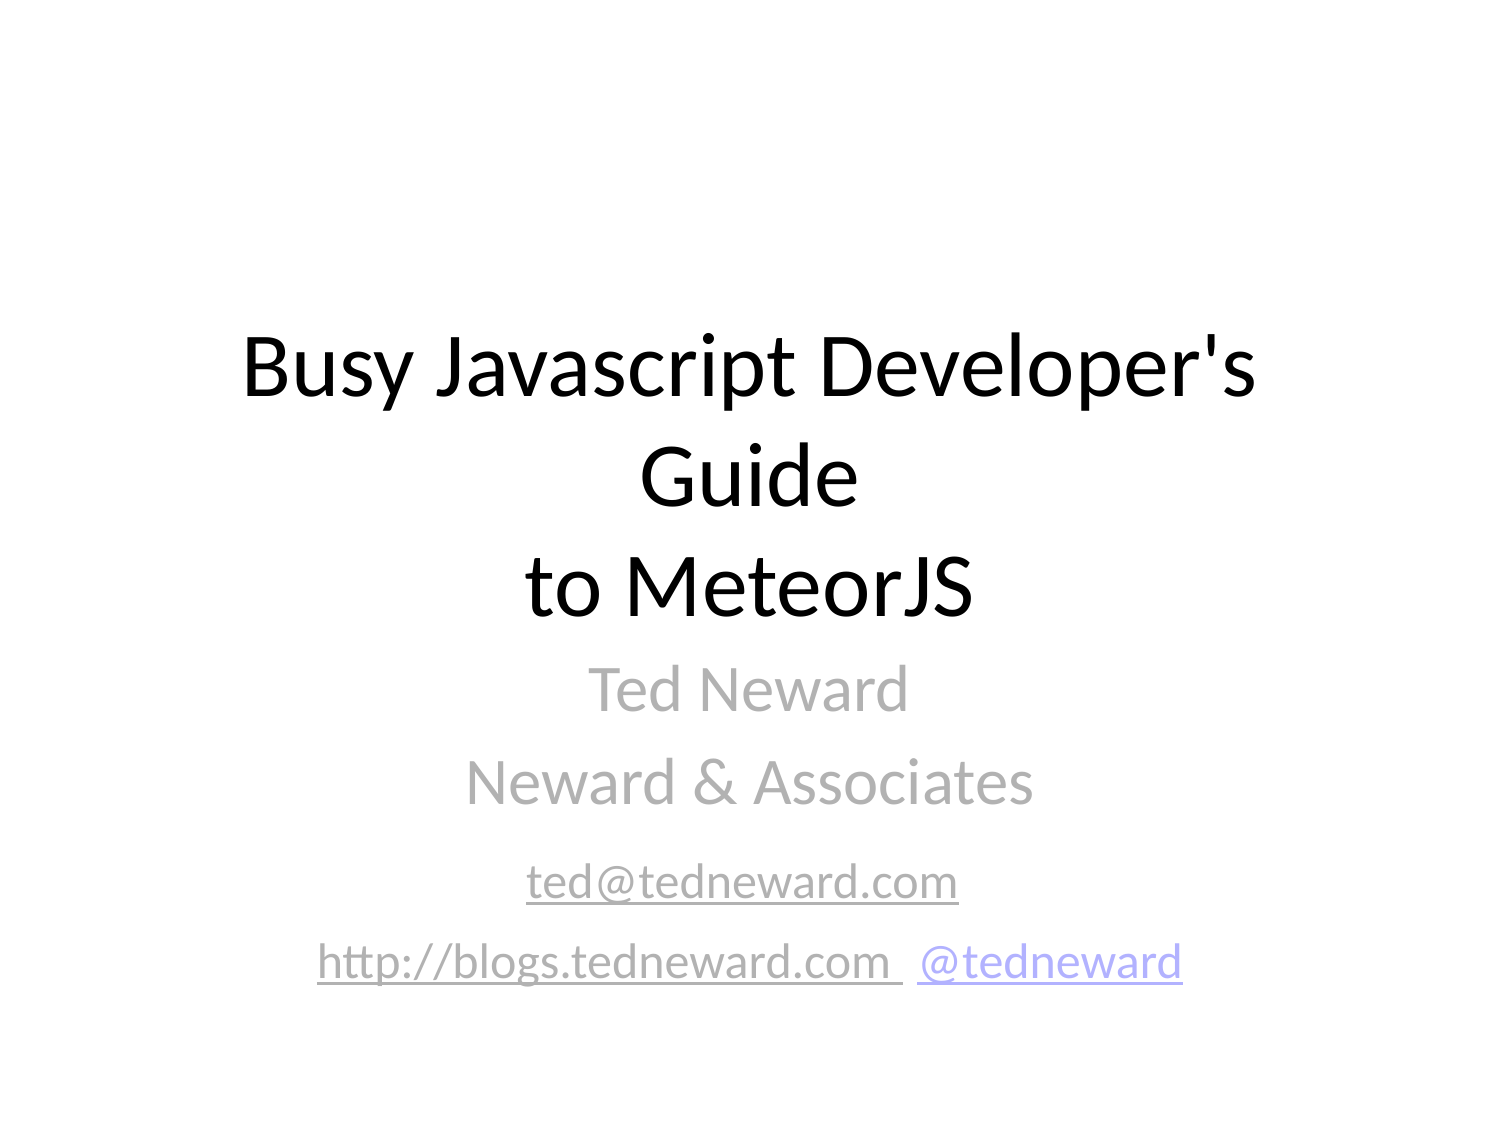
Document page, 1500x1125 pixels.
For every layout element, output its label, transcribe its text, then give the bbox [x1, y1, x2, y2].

title Busy Javascript Developer's Guide to MeteorJS [112, 349, 1388, 591]
subtitle Ted Neward Neward & Associates ted@tedneward.com http://blogs.tedneward.com @tedneward [225, 637, 1275, 925]
